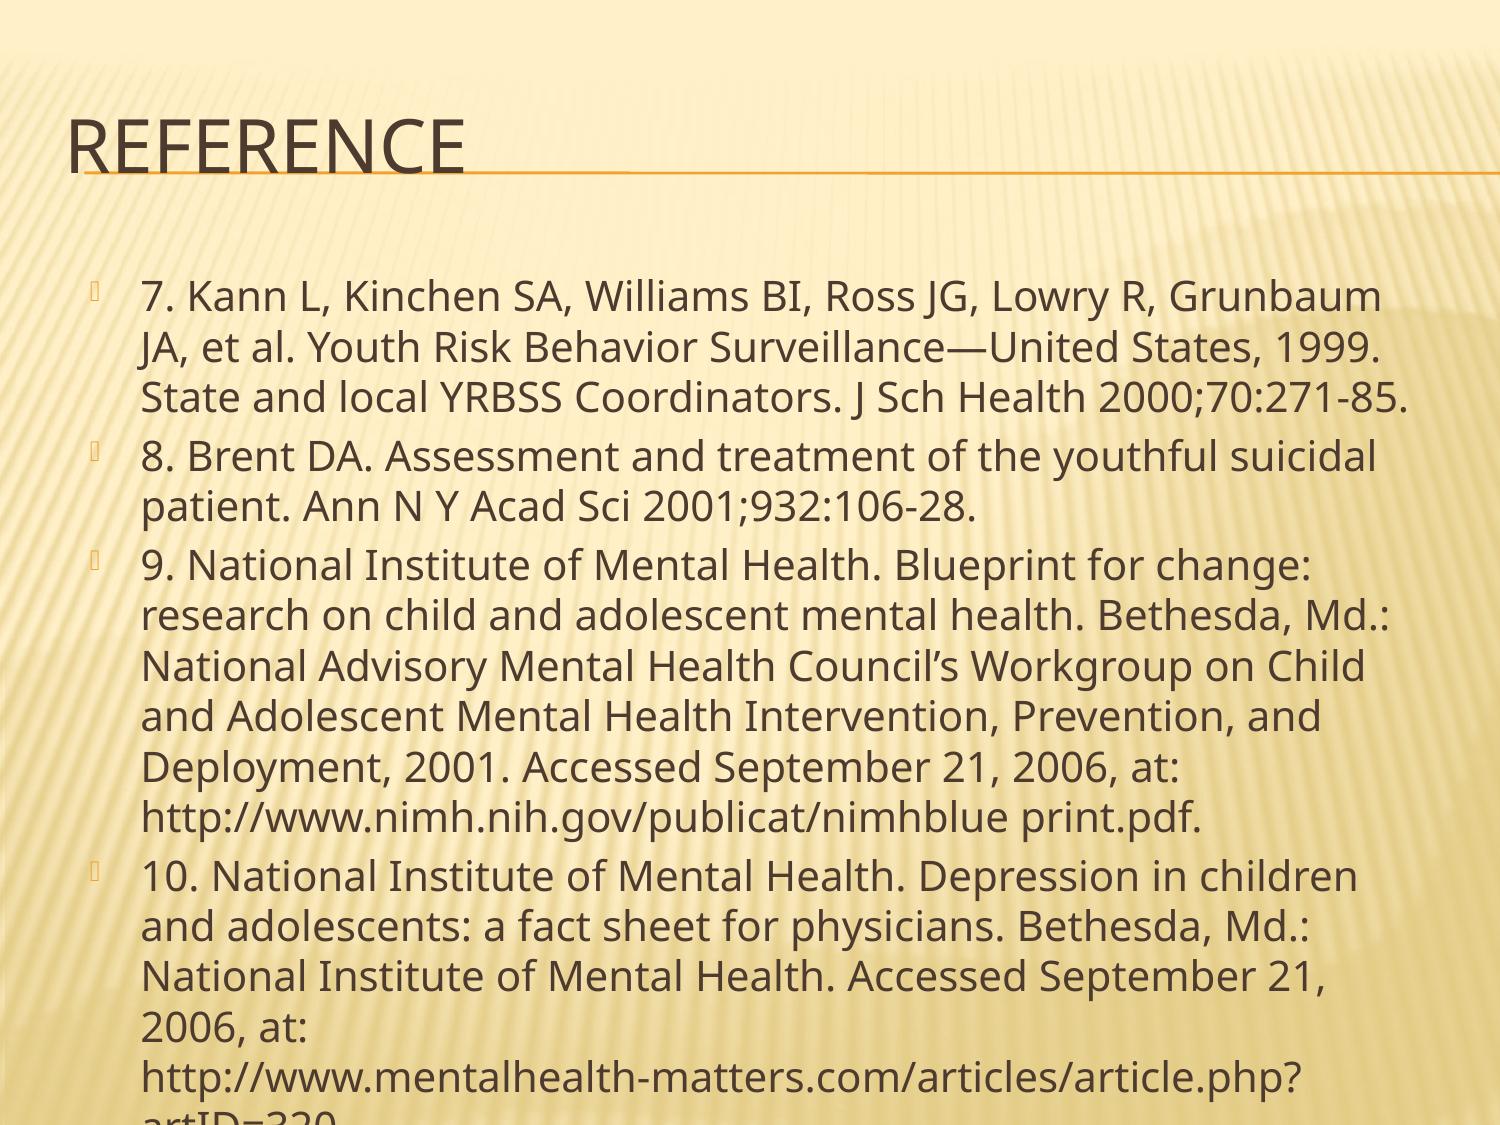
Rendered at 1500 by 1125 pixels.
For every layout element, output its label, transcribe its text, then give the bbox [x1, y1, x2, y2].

title Reference [50, 75, 1475, 213]
list 7. Kann L, Kinchen SA, Williams BI, Ross JG, Lowry R, Grunbaum JA, et al. Youth Risk Behavior Surveillance—United States, 1999. State and local YRBSS Coordinators. J Sch Health 2000;70:271-85. 8. Brent DA. Assessment and treatment of the youthful suicidal patient. Ann N Y Acad Sci 2001;932:106-28. 9. National Institute of Mental Health. Blueprint for change: research on child and adolescent mental health. Bethesda, Md.: National Advisory Mental Health Council’s Workgroup on Child and Adolescent Mental Health Intervention, Prevention, and Deployment, 2001. Accessed September 21, 2006, at: http://www.nimh.nih.gov/publicat/nimhblue print.pdf. 10. National Institute of Mental Health. Depression in children and adolescents: a fact sheet for physicians. Bethesda, Md.: National Institute of Mental Health. Accessed September 21, 2006, at: http://www.mentalhealth-matters.com/articles/article.php?artID=320. [75, 262, 1425, 1125]
